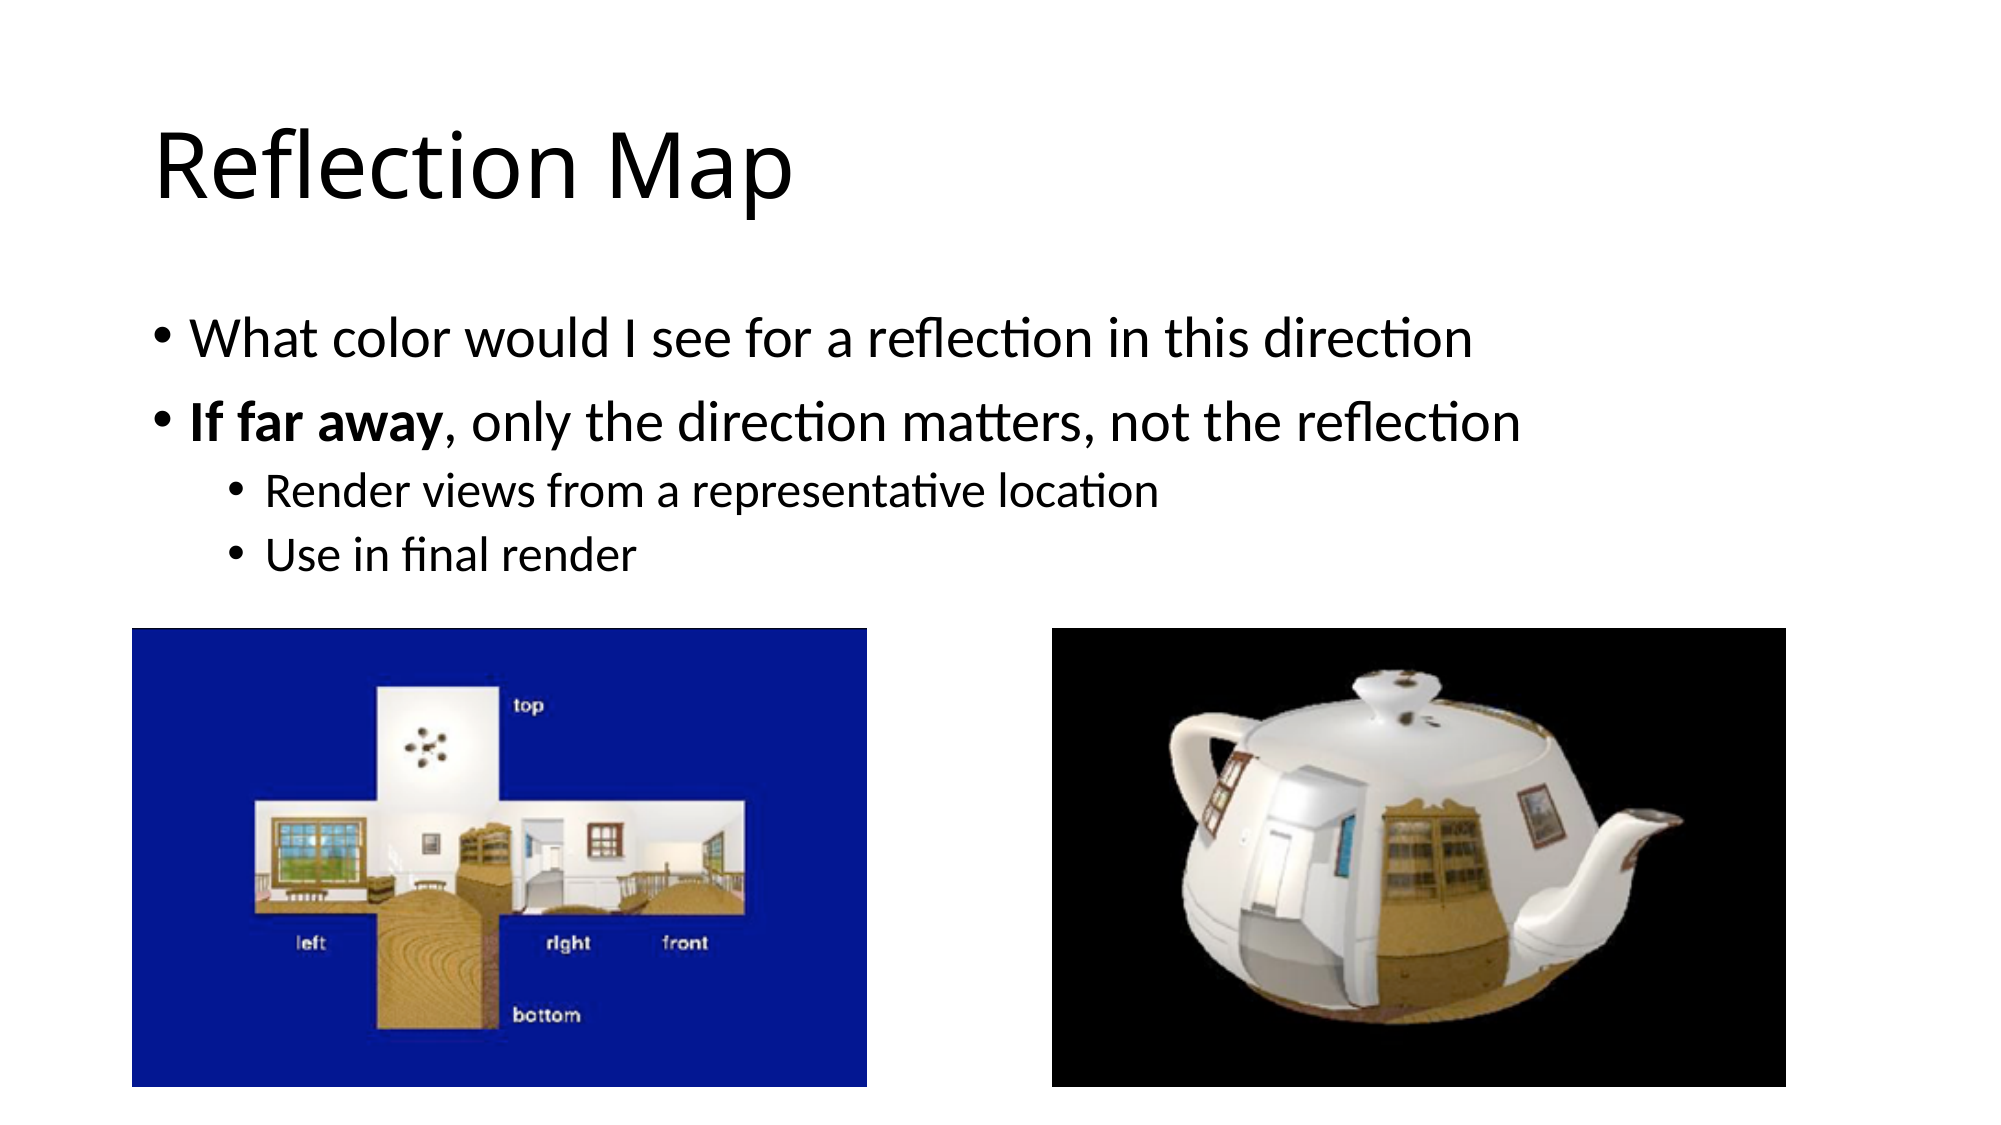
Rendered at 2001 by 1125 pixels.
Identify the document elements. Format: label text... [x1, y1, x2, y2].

title Reflection Map [137, 59, 1863, 278]
picture [1051, 628, 1786, 1087]
picture [132, 628, 867, 1087]
list What color would I see for a reflection in this direction If far away, only the direction matters, not the reflection Render views from a representative location Use in final render [137, 299, 1863, 1014]
